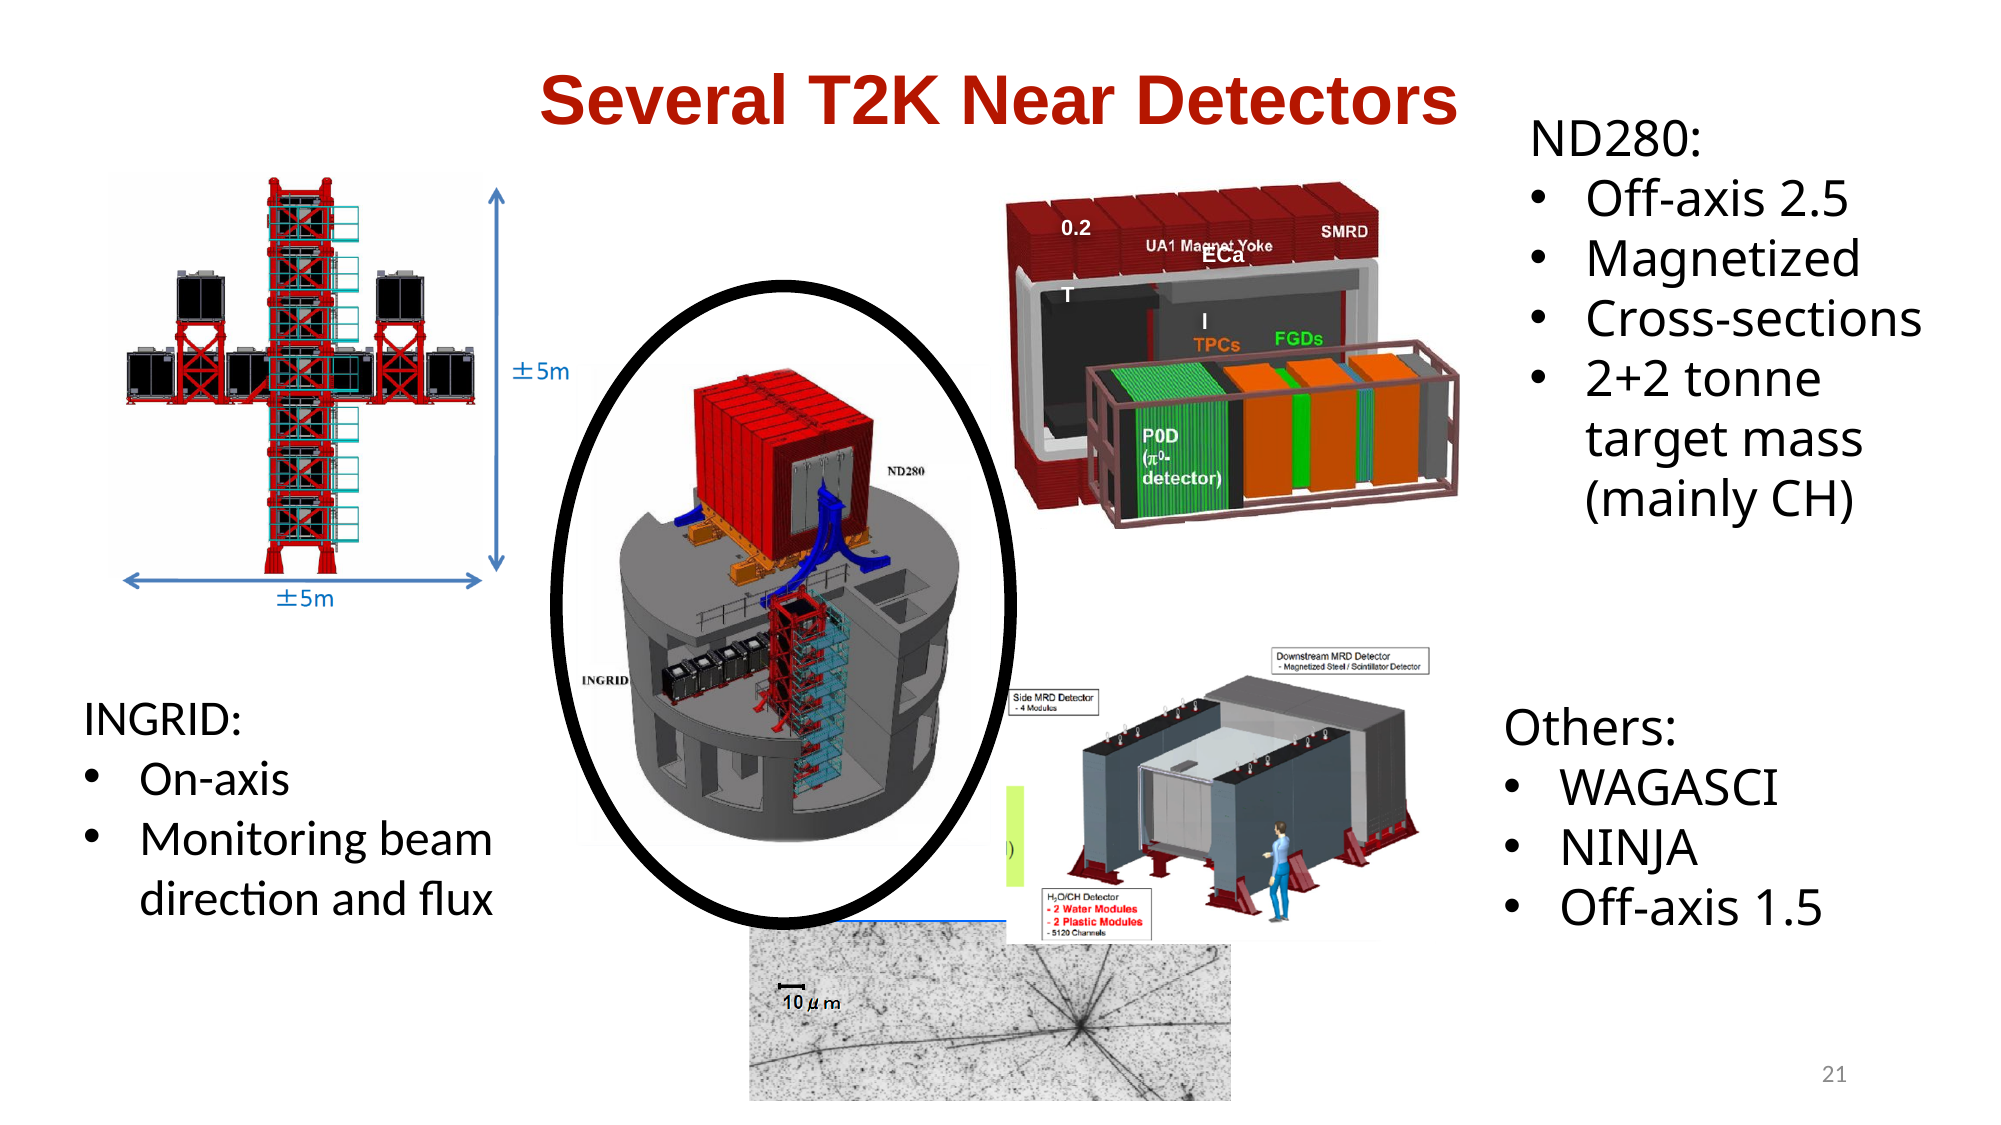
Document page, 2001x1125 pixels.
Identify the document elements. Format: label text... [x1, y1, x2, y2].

text_box [991, 547, 1011, 735]
text_box ND280: Off-axis 2.5 Magnetized Cross-sections 2+2 tonne target mass (mainly CH) [1521, 97, 1946, 595]
slide_number 21 [1412, 1042, 1863, 1103]
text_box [985, 165, 1484, 547]
text_box [556, 615, 576, 735]
text_box [634, 846, 933, 920]
picture [80, 172, 991, 846]
picture [749, 643, 1436, 1101]
text_box Several T2K Near Detectors [248, 0, 1752, 144]
text_box [634, 286, 933, 364]
text_box INGRID: On-axis Monitoring beam direction and flux [74, 676, 577, 934]
text_box Others: WAGASCI NINJA Off-axis 1.5 [1494, 687, 1920, 1004]
